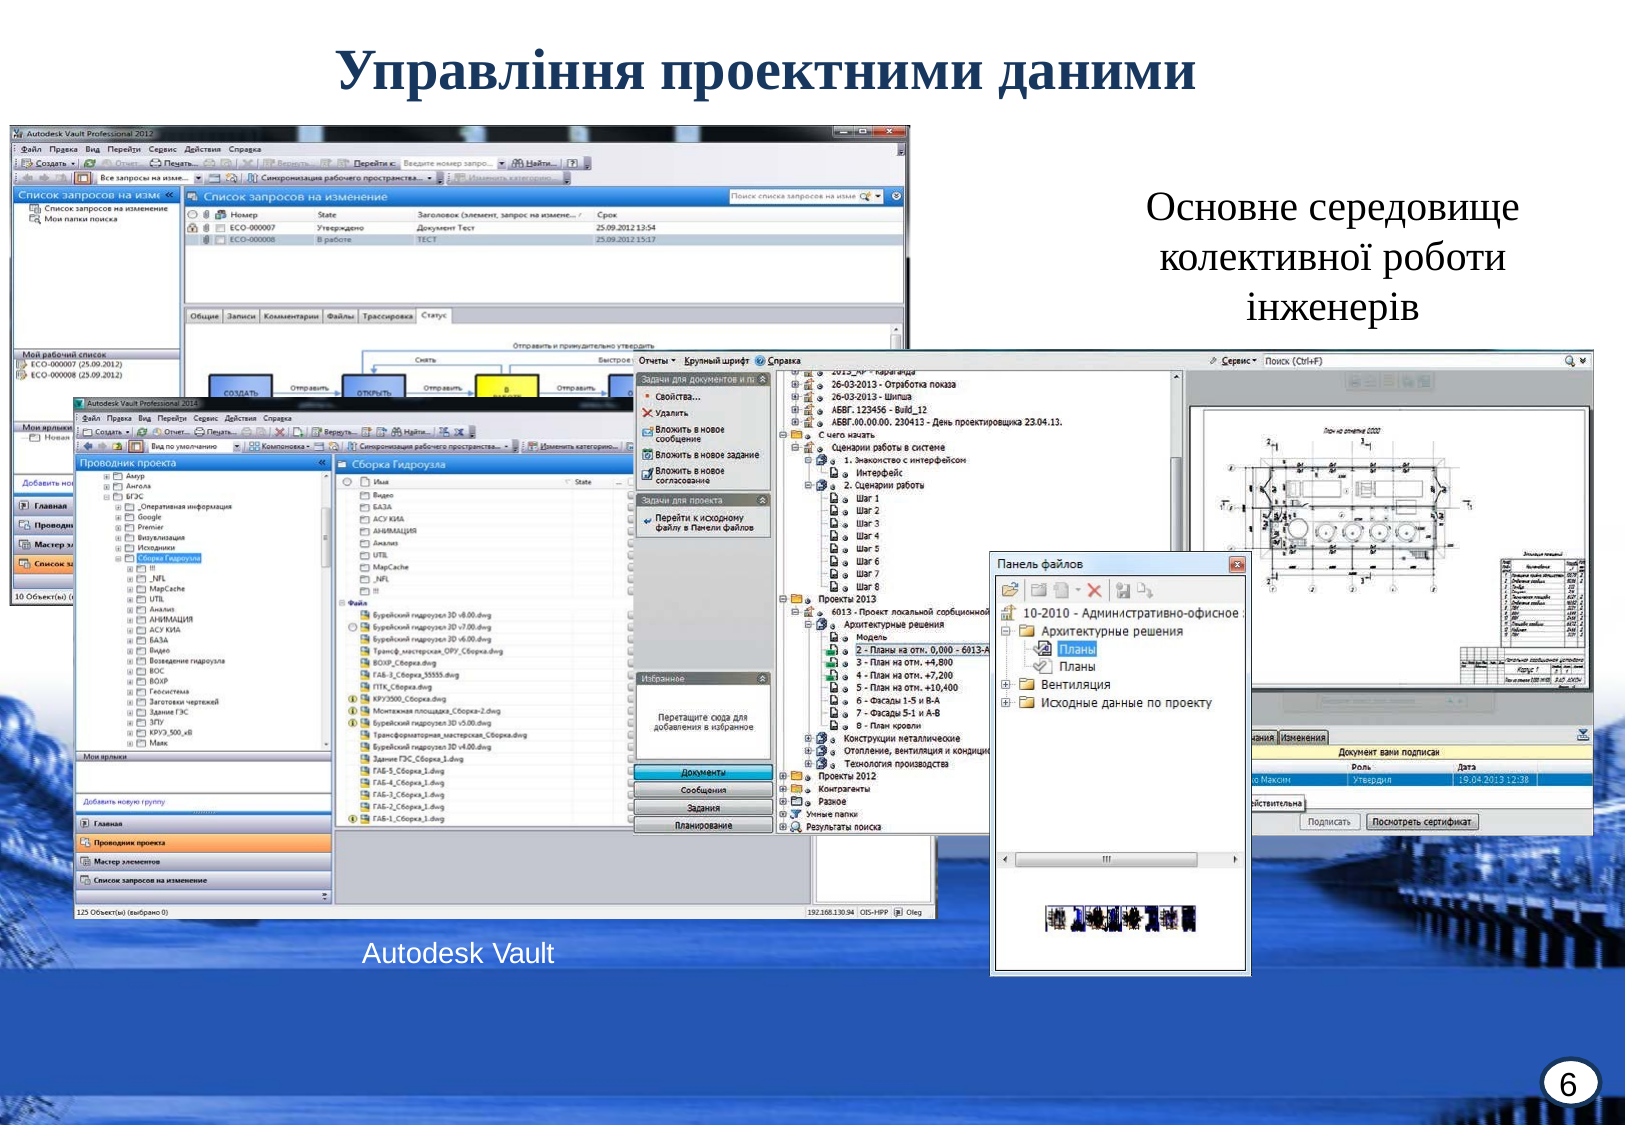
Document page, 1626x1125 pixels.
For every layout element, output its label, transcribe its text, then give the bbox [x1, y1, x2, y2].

text_box Основне середовище колективної роботи інженерів [1124, 176, 1540, 329]
title Управління проектними даними [332, 29, 1344, 220]
text_box [633, 349, 1594, 836]
text_box [9, 125, 911, 606]
slide_number 6 [1554, 1064, 1601, 1125]
picture [0, 0, 1625, 1125]
text_box Autodesk Vault [359, 932, 558, 969]
text_box [1541, 1058, 1590, 1102]
text_box [73, 397, 939, 919]
text_box [989, 551, 1252, 977]
